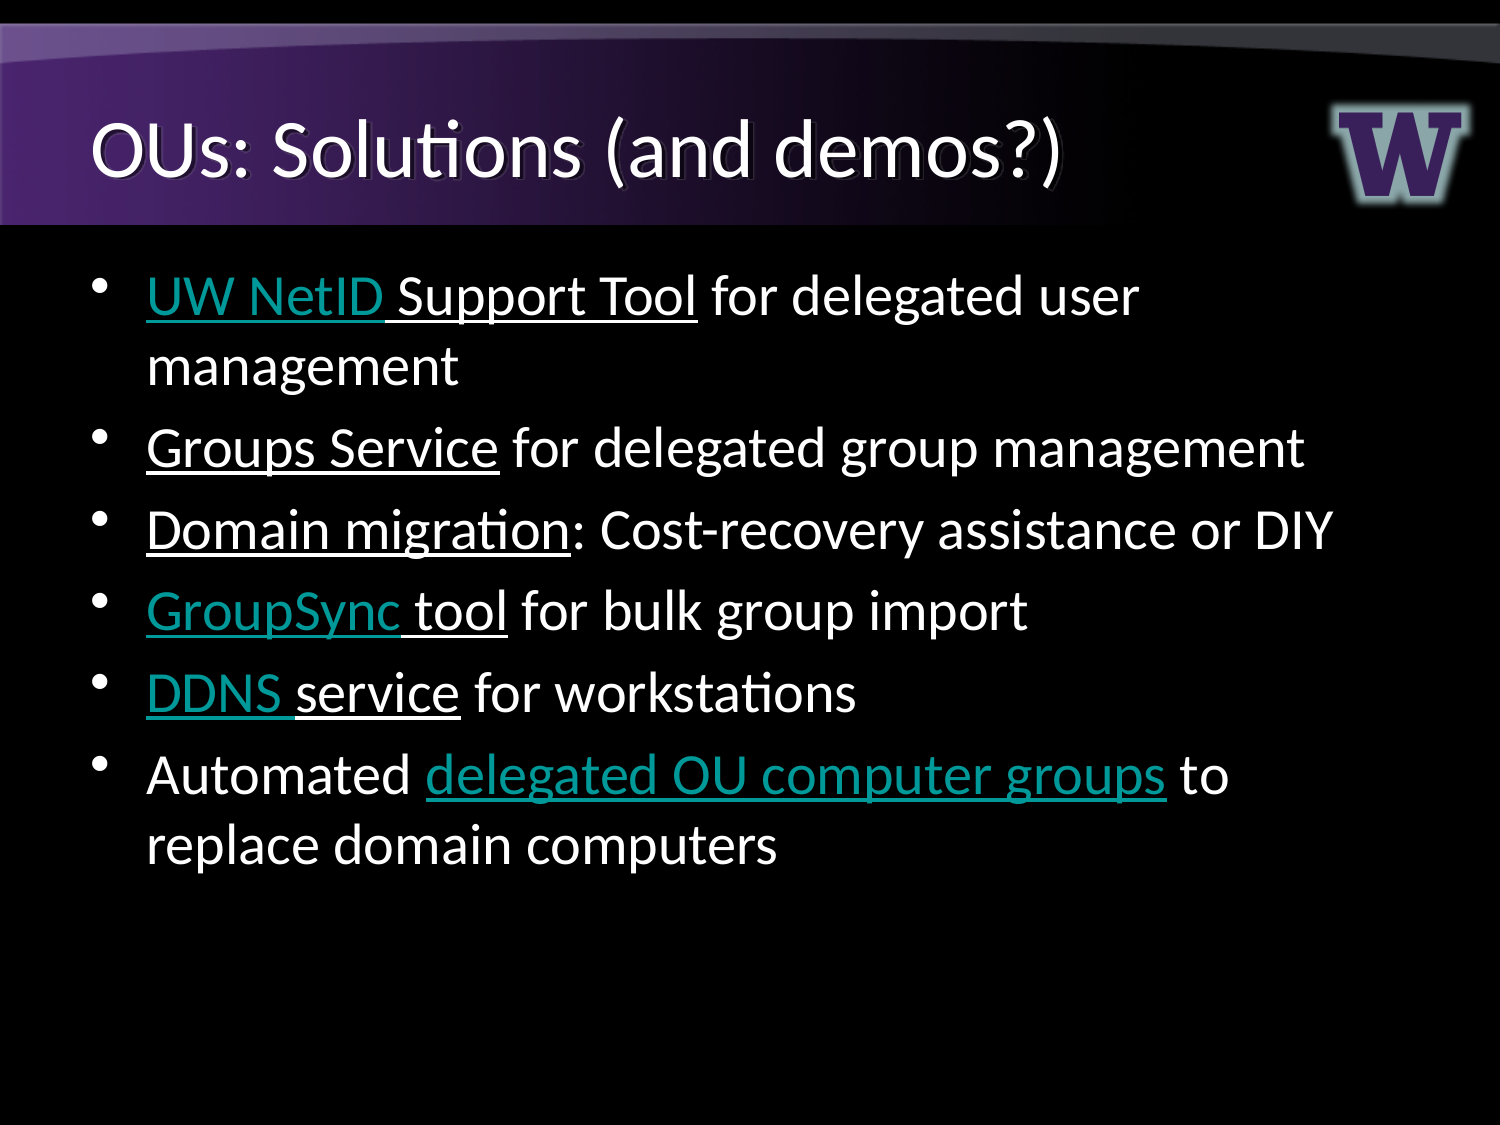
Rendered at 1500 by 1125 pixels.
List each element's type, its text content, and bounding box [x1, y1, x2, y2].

title OUs: Solutions (and demos?) [74, 74, 1326, 213]
list UW NetID Support Tool for delegated user management Groups Service for delegated group management Domain migration: Cost-recovery assistance or DIY GroupSync tool for bulk group import DDNS service for workstations Automated delegated OU computer groups to replace domain computers [74, 249, 1426, 1088]
picture [0, 0, 1500, 225]
